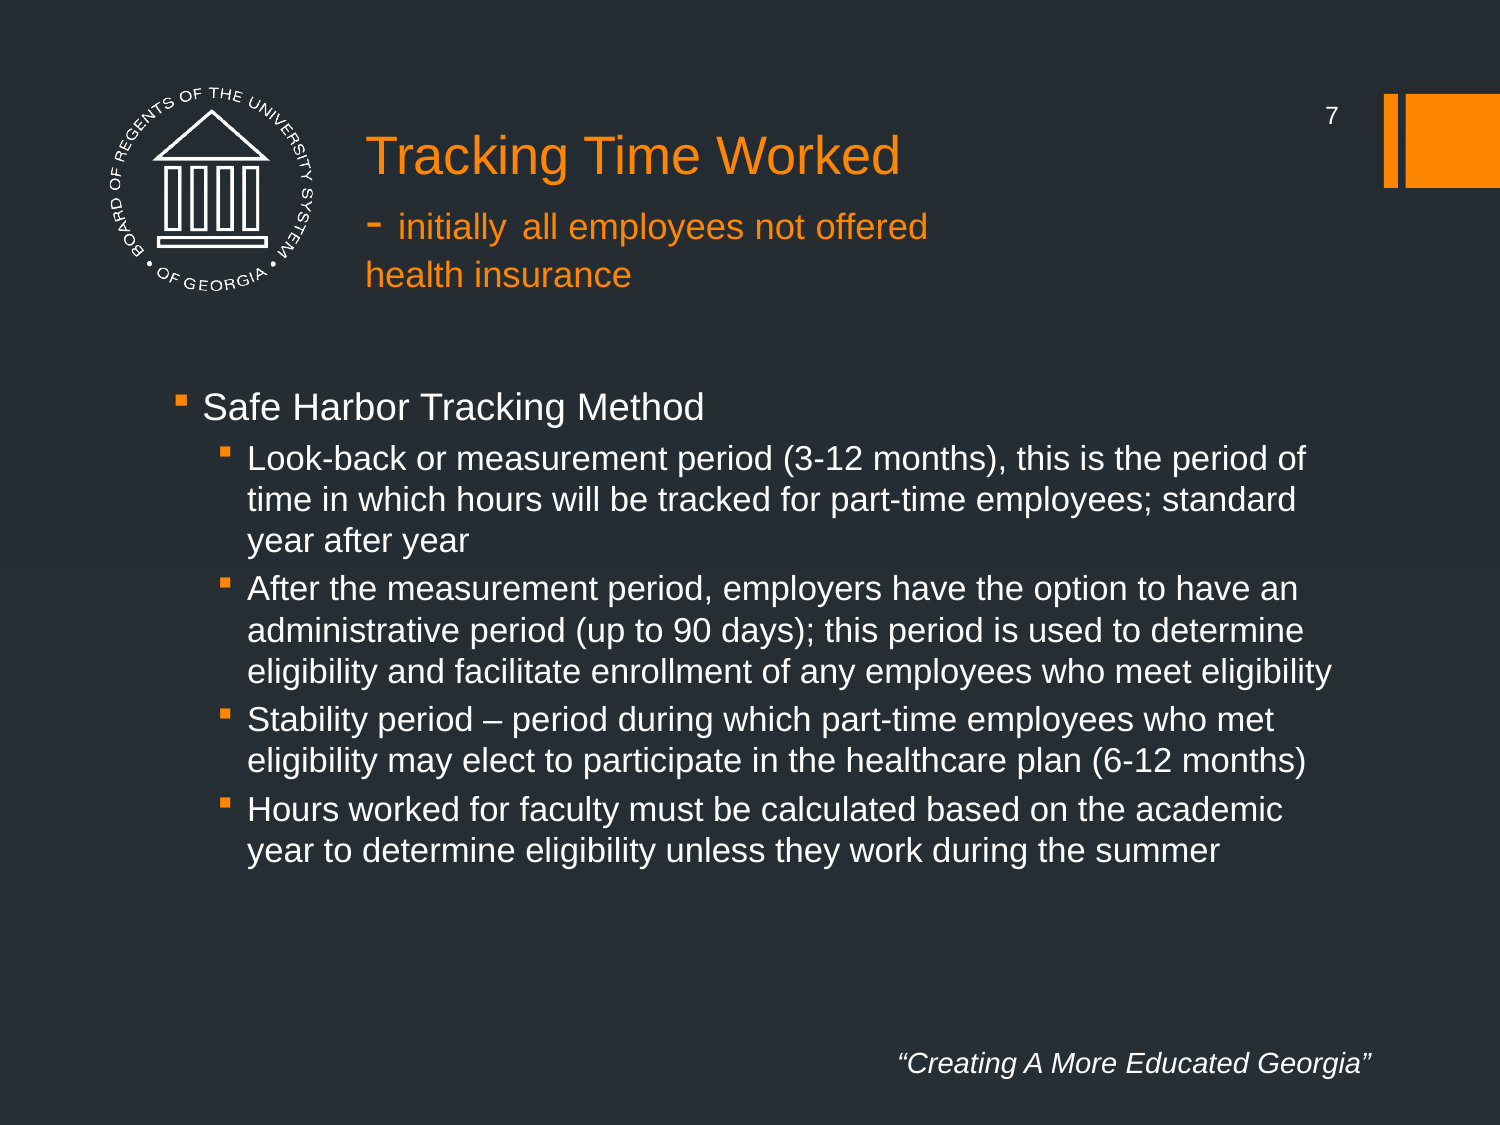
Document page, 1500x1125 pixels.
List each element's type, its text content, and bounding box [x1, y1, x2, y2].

picture [109, 87, 313, 291]
slide_number 7 [1200, 90, 1355, 140]
title Tracking Time Worked - initially all employees not offered health insurance [350, 112, 1500, 302]
list Safe Harbor Tracking Method Look-back or measurement period (3-12 months), this is the period of time in which hours will be tracked for part-time employees; standard year after year After the measurement period, employers have the option to have an administrative period (up to 90 days); this period is used to determine eligibility and facilitate enrollment of any employees who meet eligibility Stability period – period during which part-time employees who met eligibility may elect to participate in the healthcare plan (6-12 months) Hours worked for faculty must be calculated based on the academic year to determine eligibility unless they work during the summer [150, 375, 1350, 956]
